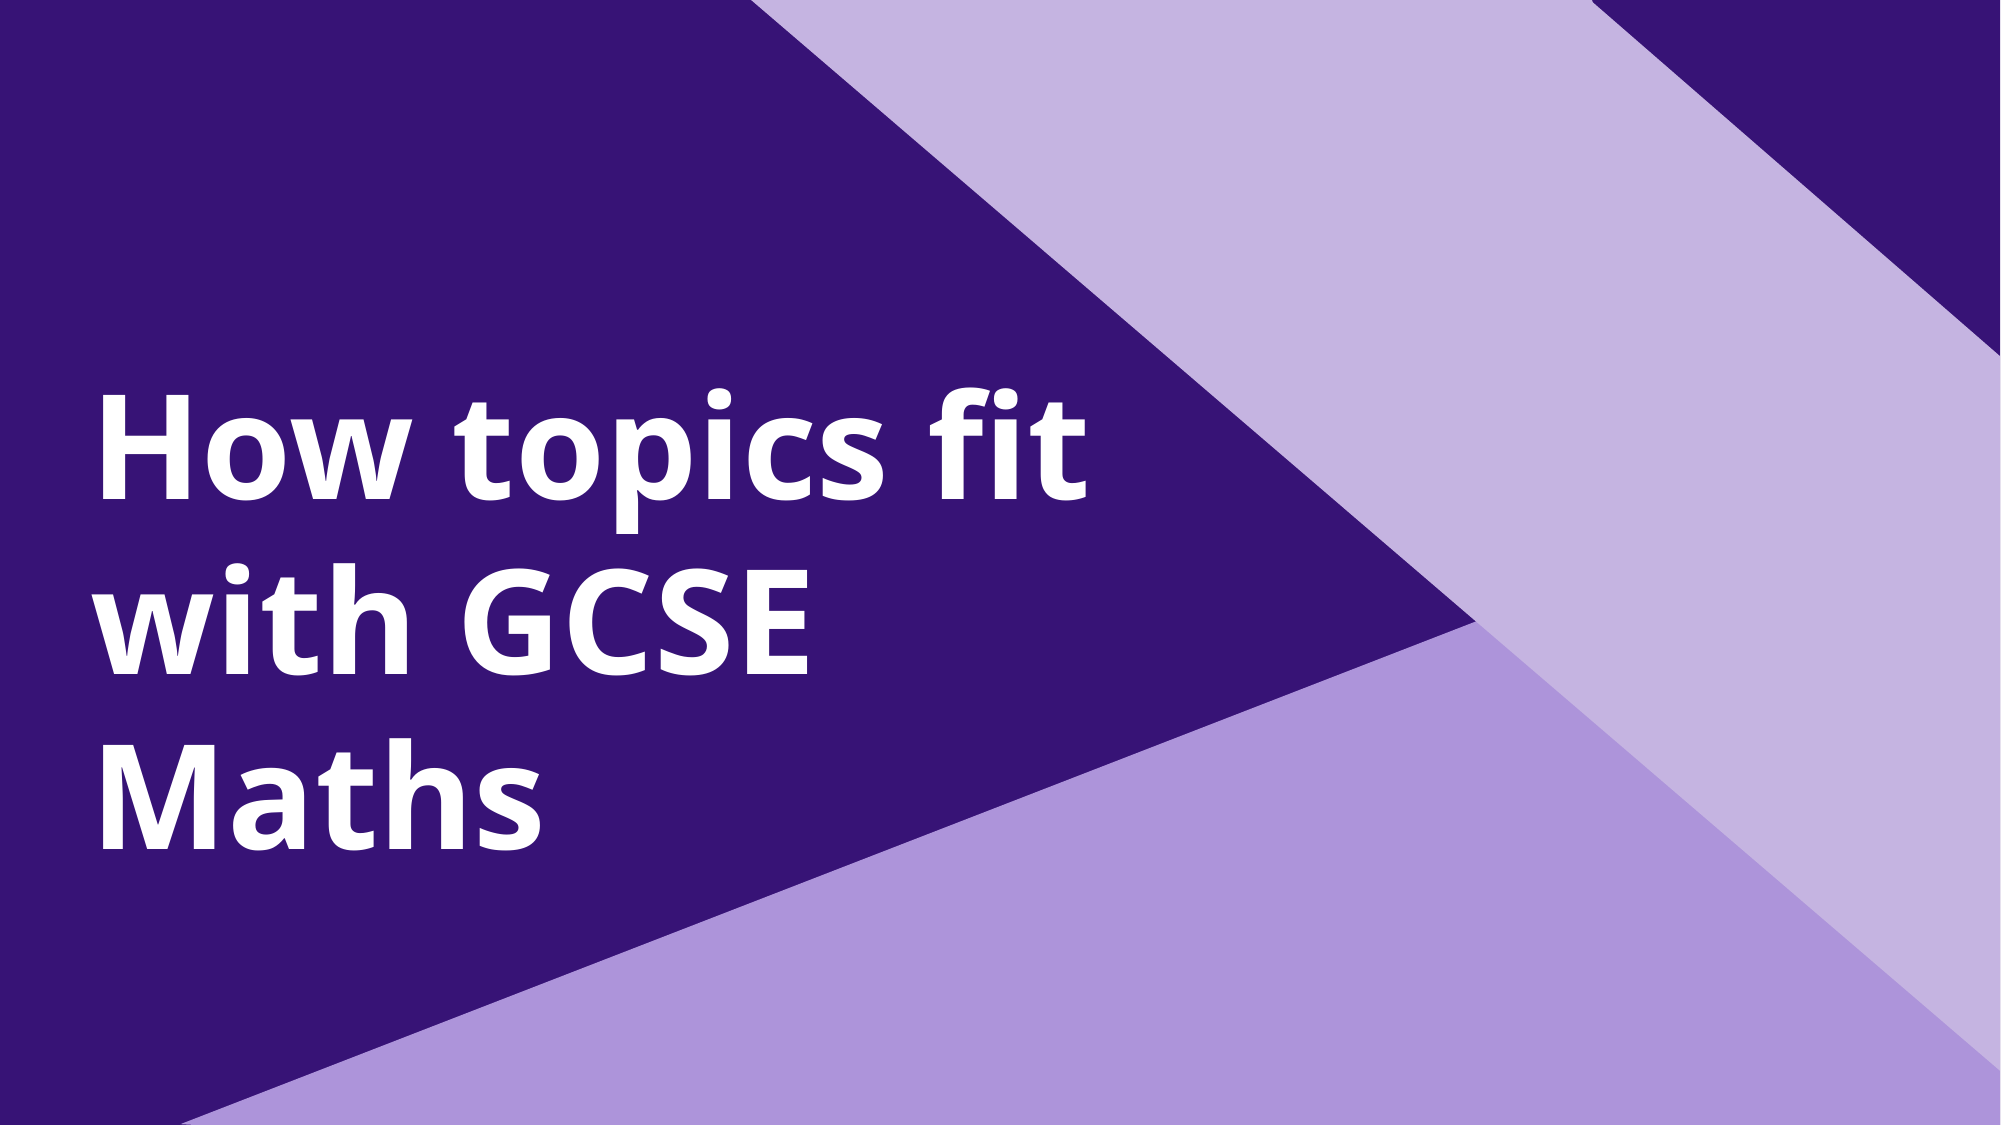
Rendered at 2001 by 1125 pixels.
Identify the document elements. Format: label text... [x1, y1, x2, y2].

title How topics fit with GCSE Maths [88, 351, 174, 879]
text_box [180, 0, 2000, 1125]
